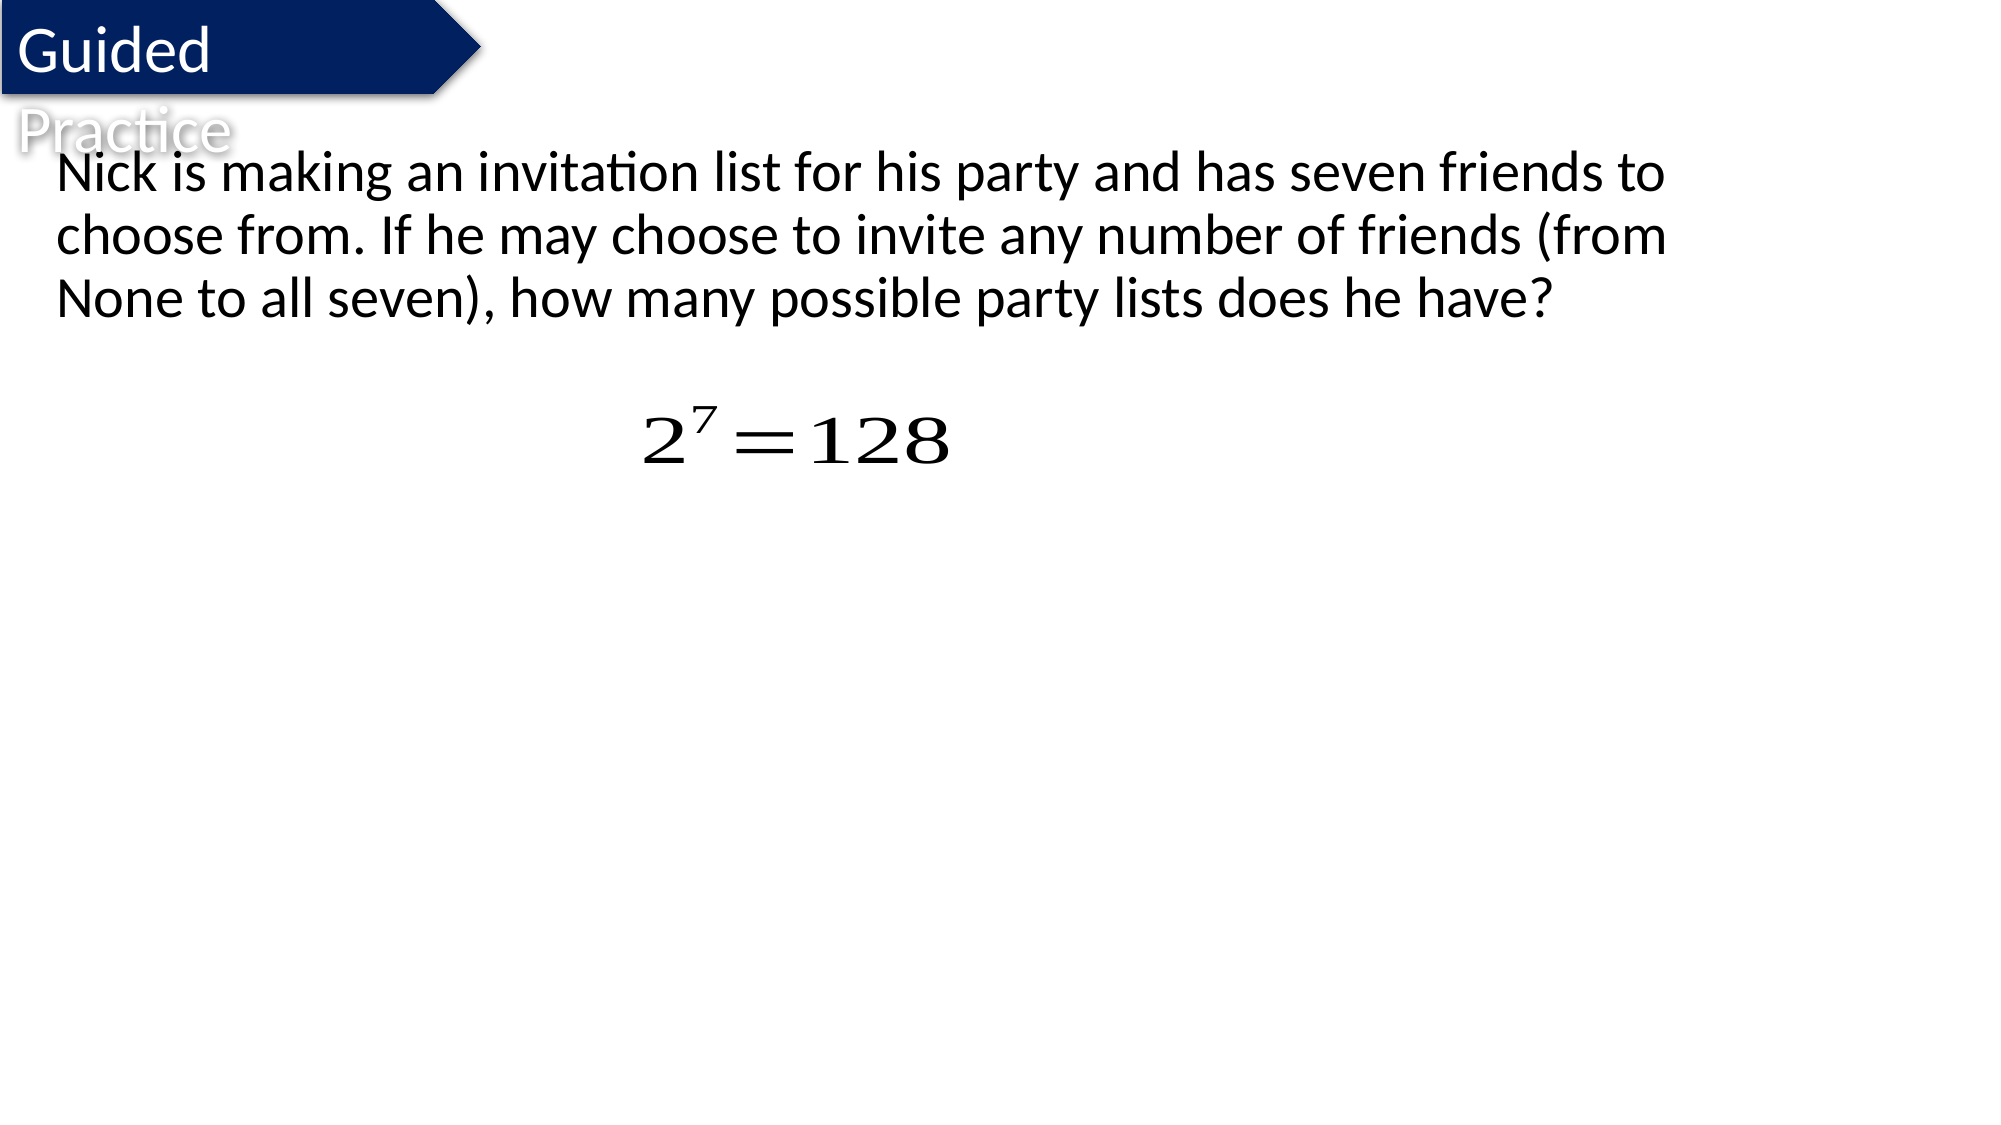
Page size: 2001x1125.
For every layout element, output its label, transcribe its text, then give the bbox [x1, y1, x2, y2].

text_box Guided Practice [2, 0, 481, 94]
list Nick is making an invitation list for his party and has seven friends to choose from. If he may choose to invite any number of friends (from None to all seven), how many possible party lists does he have? [41, 133, 1754, 357]
